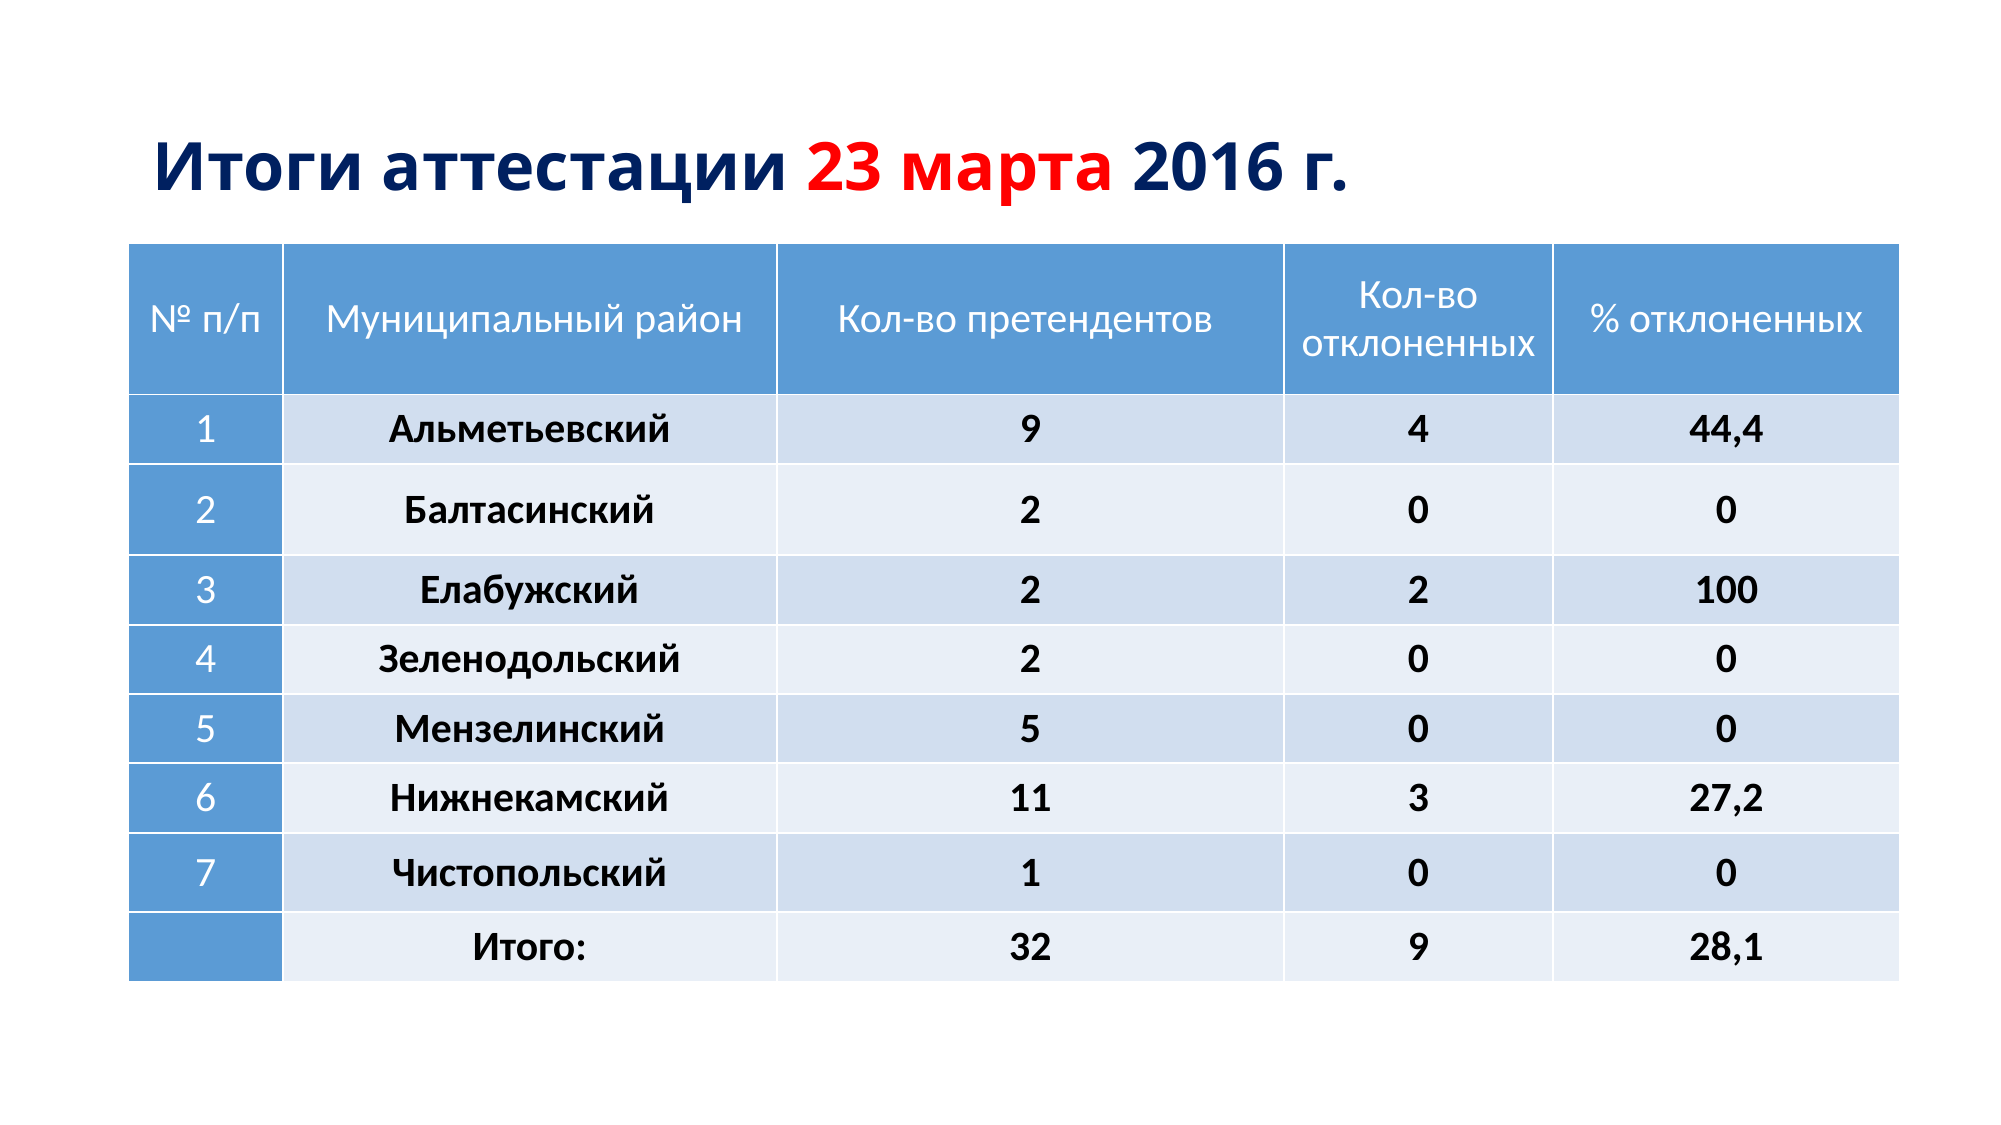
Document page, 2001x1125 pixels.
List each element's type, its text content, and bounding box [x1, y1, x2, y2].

table_cell 28,1 [1554, 913, 1899, 981]
table_cell 7 [129, 834, 282, 911]
table_cell 6 [129, 764, 282, 832]
table_cell 0 [1285, 834, 1552, 911]
table_cell [129, 913, 282, 981]
table_cell Итого: [284, 913, 776, 981]
table_cell 4 [1285, 395, 1552, 463]
table_cell 27,2 [1554, 764, 1899, 832]
table_cell 9 [1285, 913, 1552, 981]
table_cell 0 [1554, 626, 1899, 693]
table_header % отклоненных [1554, 244, 1899, 394]
table_cell Чистопольский [284, 834, 776, 911]
table_cell 11 [778, 764, 1283, 832]
table_cell 100 [1554, 556, 1899, 624]
table_cell Нижнекамский [284, 764, 776, 832]
table_cell Зеленодольский [284, 626, 776, 693]
table_cell Балтасинский [284, 465, 776, 554]
table_cell 2 [778, 465, 1283, 554]
table_cell 1 [129, 395, 282, 463]
table_cell 4 [129, 626, 282, 693]
table_cell 1 [778, 834, 1283, 911]
table_cell 0 [1285, 695, 1552, 762]
table_cell 32 [778, 913, 1283, 981]
table_cell 2 [778, 626, 1283, 693]
table_cell 0 [1285, 465, 1552, 554]
table_cell 5 [778, 695, 1283, 762]
table_cell 0 [1554, 834, 1899, 911]
table_cell 0 [1554, 695, 1899, 762]
table_header Муниципальный район [284, 244, 776, 394]
table_header Кол-во претендентов [778, 244, 1283, 394]
table_cell 2 [778, 556, 1283, 624]
table_cell Елабужский [284, 556, 776, 624]
table_cell 3 [129, 556, 282, 624]
table_cell 5 [129, 695, 282, 762]
table_cell 3 [1285, 764, 1552, 832]
table_cell 44,4 [1554, 395, 1899, 463]
table_cell 0 [1554, 465, 1899, 554]
table_cell 0 [1285, 626, 1552, 693]
table_cell 2 [129, 465, 282, 554]
table_cell 2 [1285, 556, 1552, 624]
table_cell 9 [778, 395, 1283, 463]
title Итоги аттестации 23 марта 2016 г. [137, 59, 1863, 243]
table_cell Альметьевский [284, 395, 776, 463]
table_header № п/п [129, 244, 282, 394]
table_header Кол-во отклоненных [1285, 244, 1552, 394]
table_cell Мензелинский [284, 695, 776, 762]
